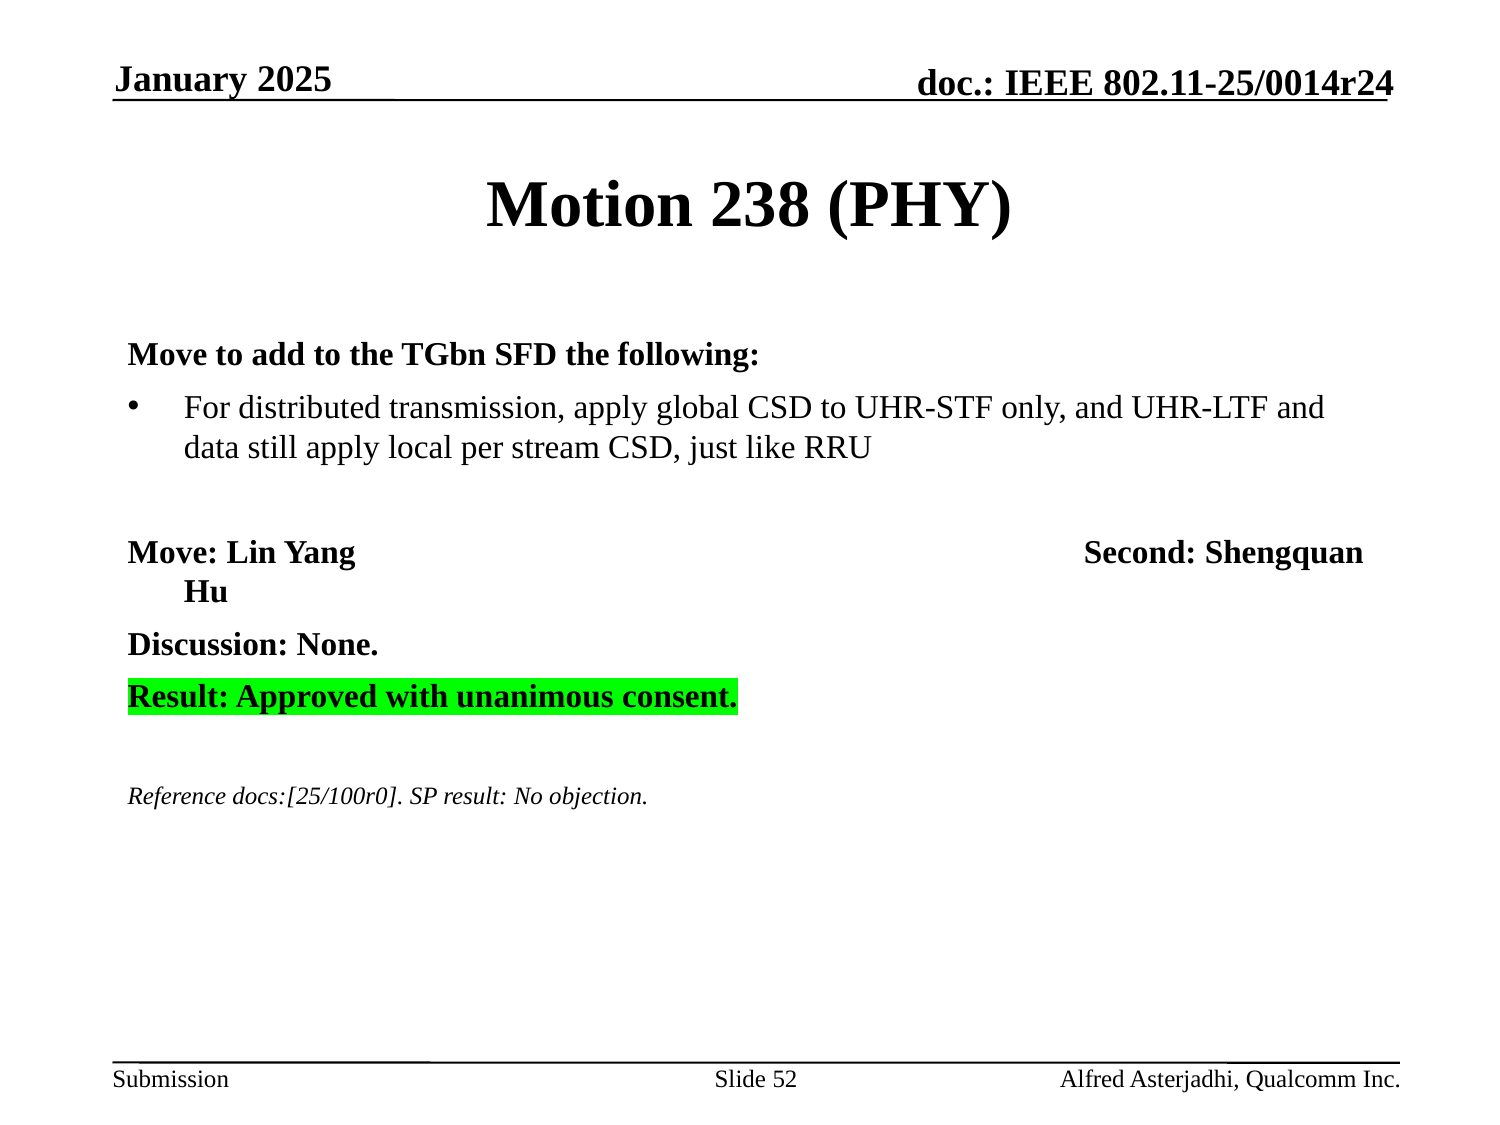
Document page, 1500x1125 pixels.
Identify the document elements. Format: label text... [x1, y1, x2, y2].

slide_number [114, 54, 423, 100]
list Move to add to the TGbn SFD the following: For distributed transmission, apply global CSD to UHR-STF only, and UHR-LTF and data still apply local per stream CSD, just like RRU Move: Lin Yang Second: Shengquan Hu Discussion: None. Result: Approved with unanimous consent. Reference docs:[25/100r0]. SP result: No objection. [112, 324, 1388, 1000]
slide_number Slide 52 [712, 1061, 800, 1123]
title Motion 238 (PHY) [112, 112, 1388, 288]
footer Alfred Asterjadhi, Qualcomm Inc. [878, 1061, 1402, 1093]
